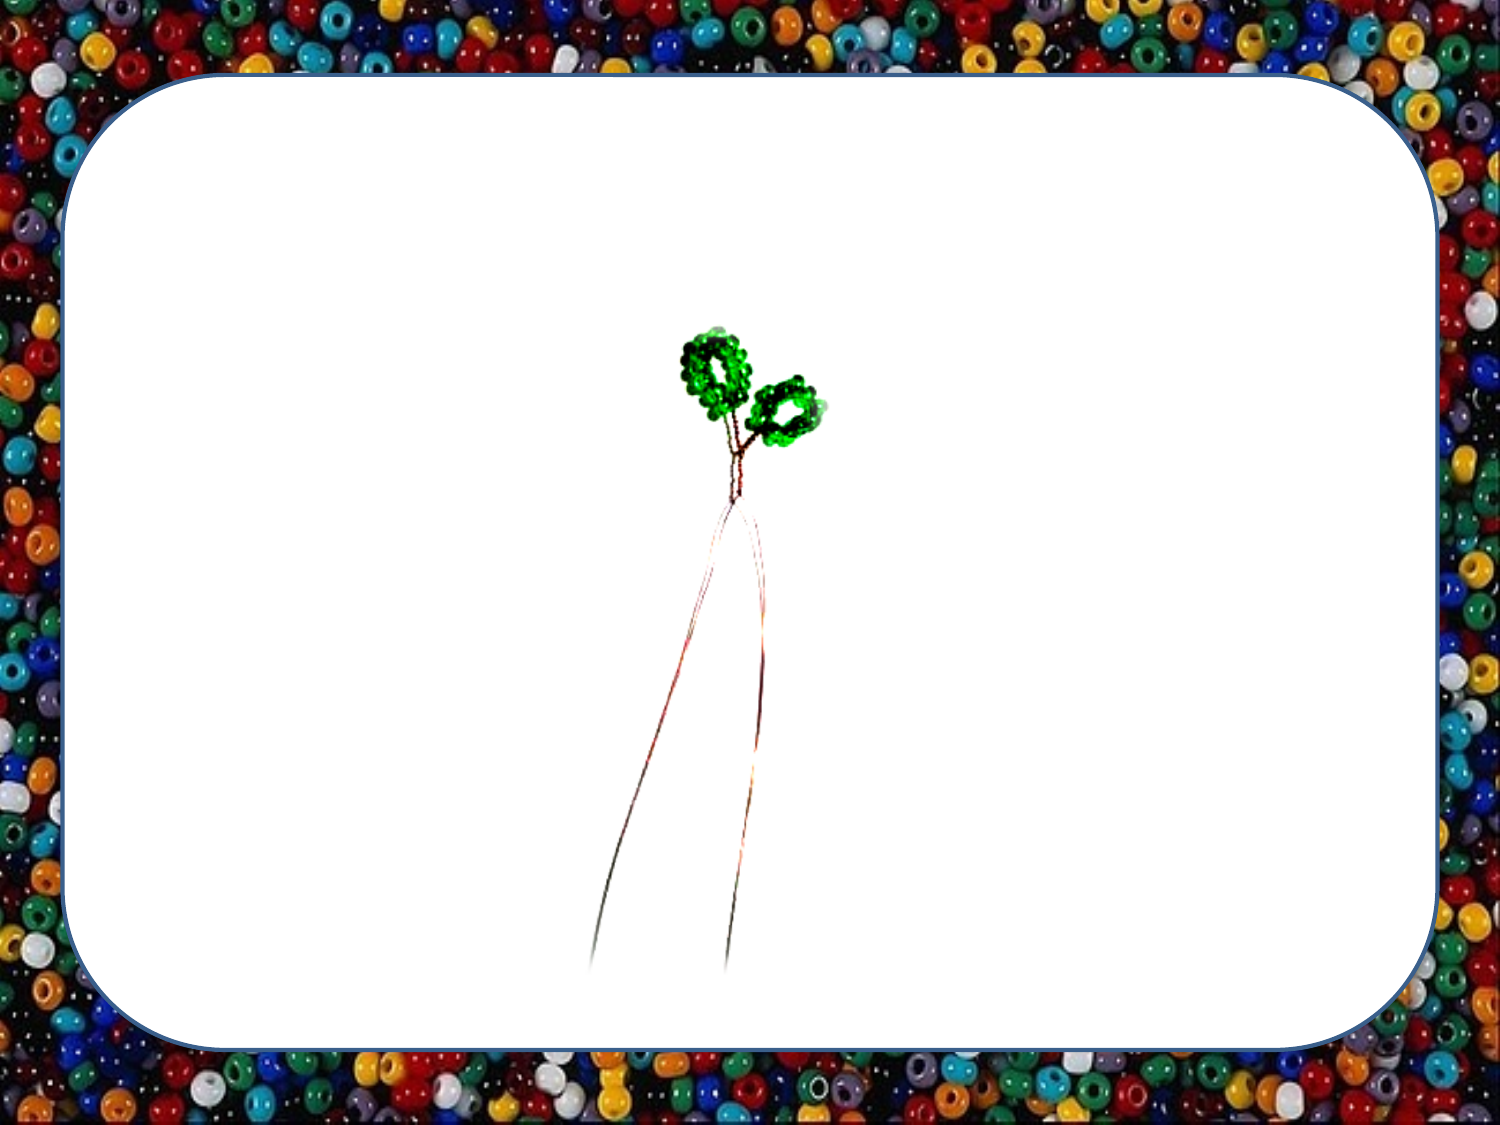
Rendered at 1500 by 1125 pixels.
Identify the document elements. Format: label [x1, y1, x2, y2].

text_box [60, 72, 1440, 1053]
picture [0, 0, 1500, 1125]
